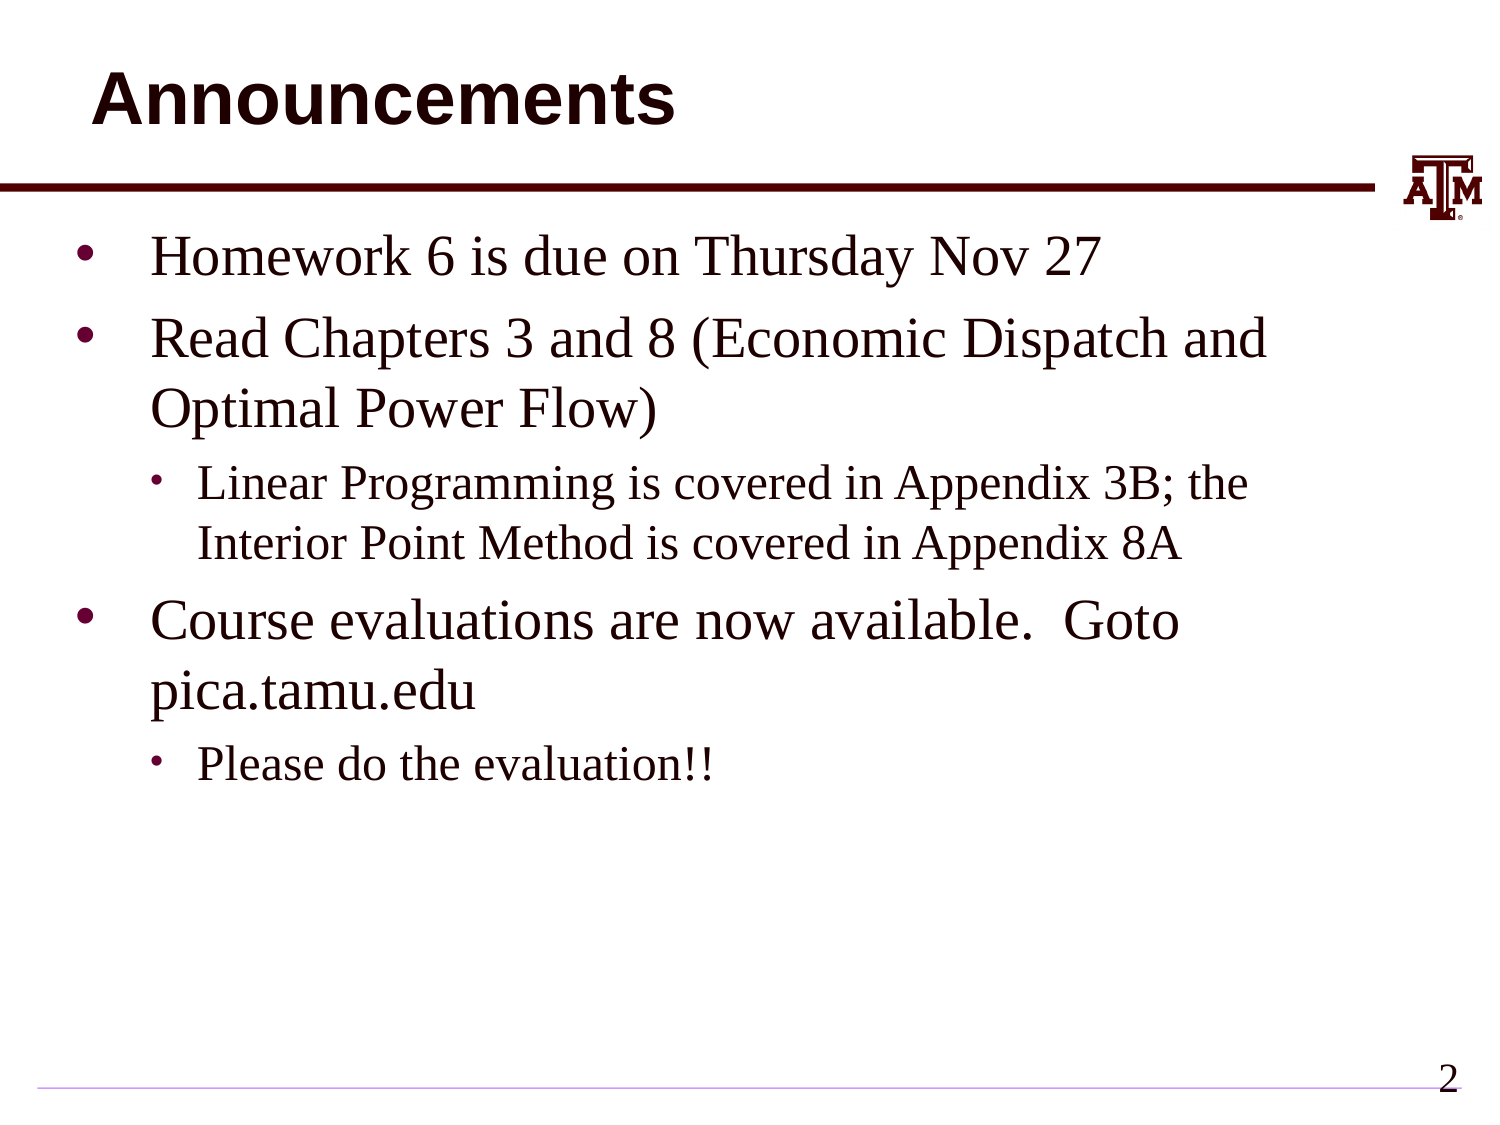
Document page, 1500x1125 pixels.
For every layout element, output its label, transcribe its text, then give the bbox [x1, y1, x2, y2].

list Homework 6 is due on Thursday Nov 27 Read Chapters 3 and 8 (Economic Dispatch and Optimal Power Flow) Linear Programming is covered in Appendix 3B; the Interior Point Method is covered in Appendix 8A Course evaluations are now available. Goto pica.tamu.edu Please do the evaluation!! [59, 209, 1413, 463]
title Announcements [74, 12, 1388, 188]
picture [1392, 137, 1493, 238]
text_box 2 [1162, 1037, 1475, 1113]
